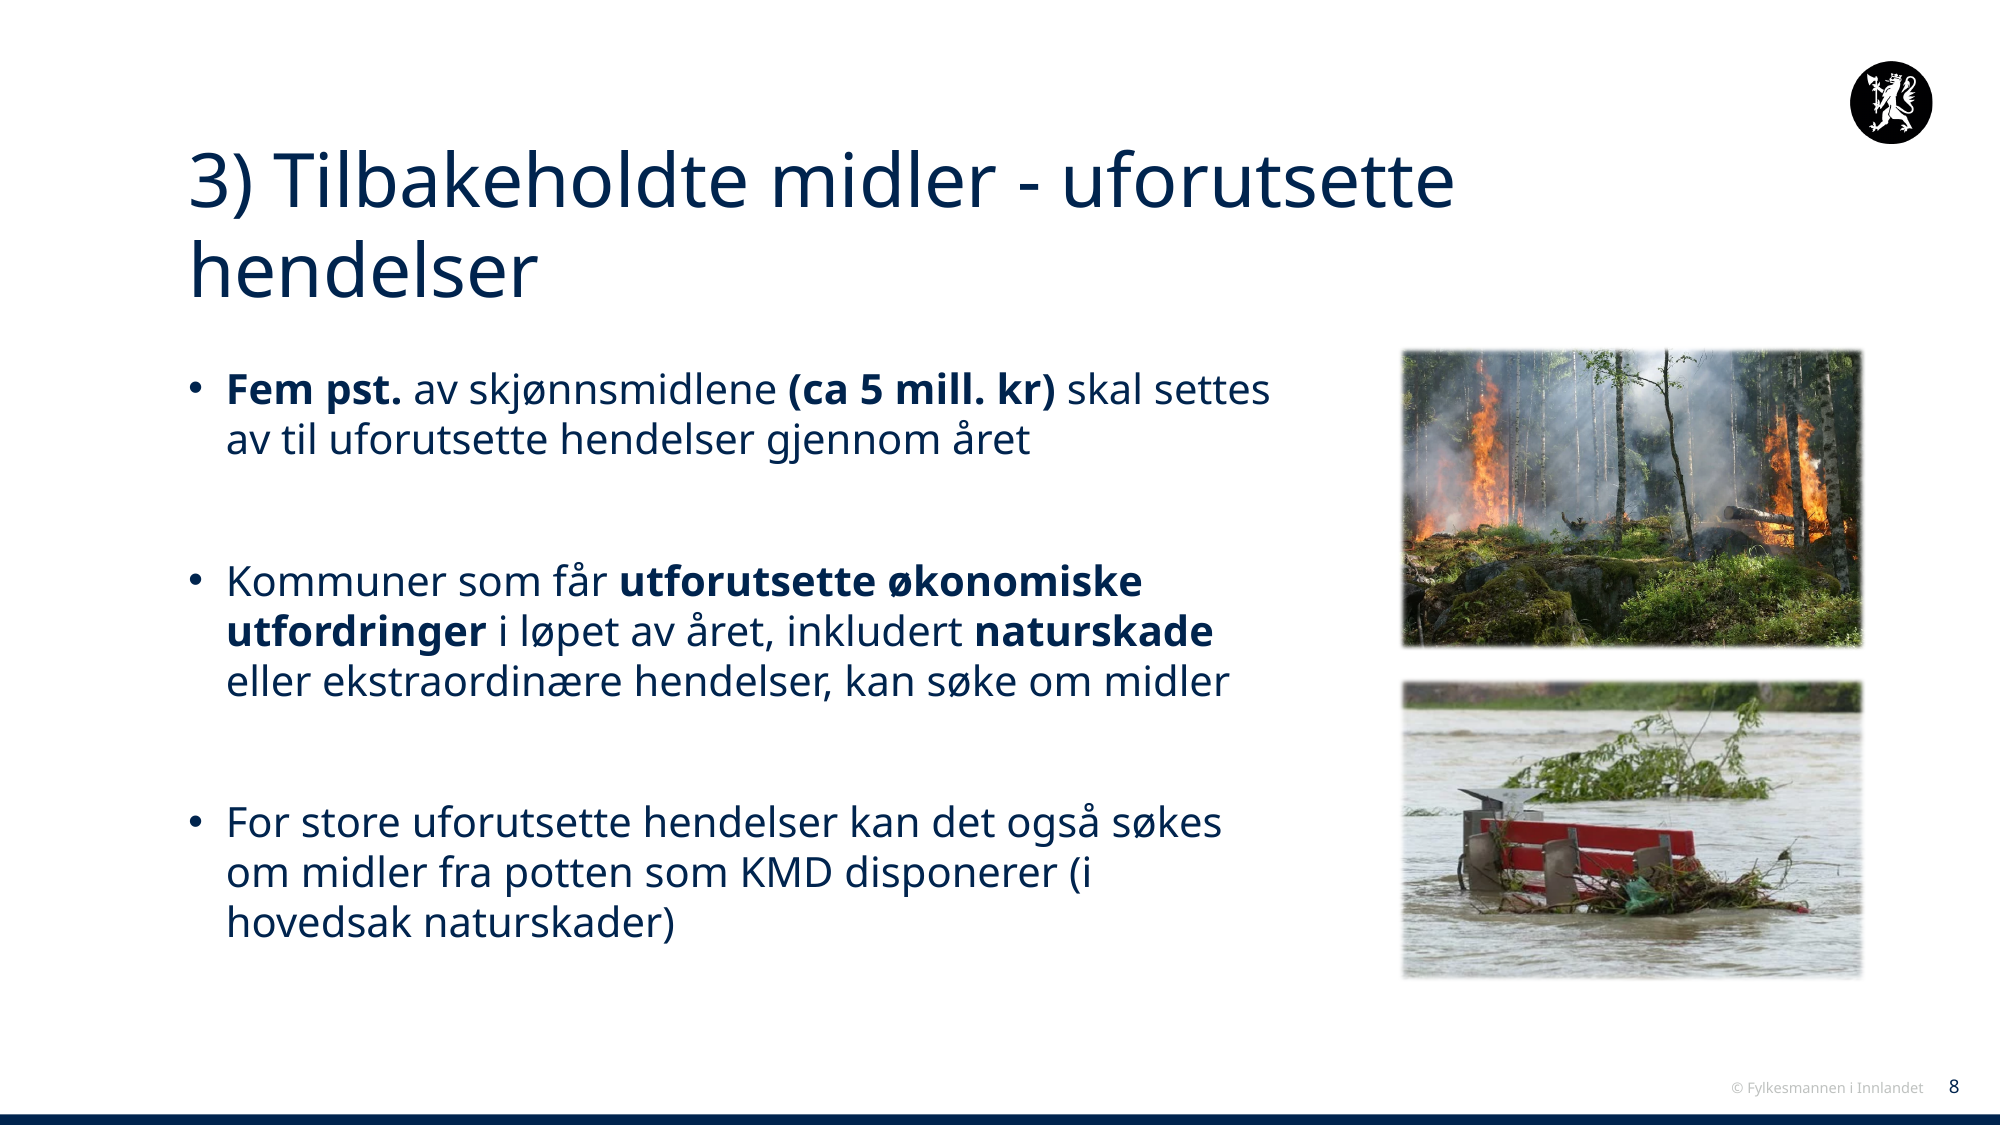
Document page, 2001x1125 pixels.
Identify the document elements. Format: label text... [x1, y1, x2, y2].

picture [1850, 61, 1934, 144]
picture [1398, 346, 1866, 652]
picture [1398, 677, 1866, 982]
title 3) Tilbakeholdte midler - uforutsette hendelser [173, 143, 1827, 320]
list Fem pst. av skjønnsmidlene (ca 5 mill. kr) skal settes av til uforutsette hendelser gjennom året Kommuner som får utforutsette økonomiske utfordringer i løpet av året, inkludert naturskade eller ekstraordinære hendelser, kan søke om midler For store uforutsette hendelser kan det også søkes om midler fra potten som KMD disponerer (i hovedsak naturskader) [173, 355, 1288, 1035]
